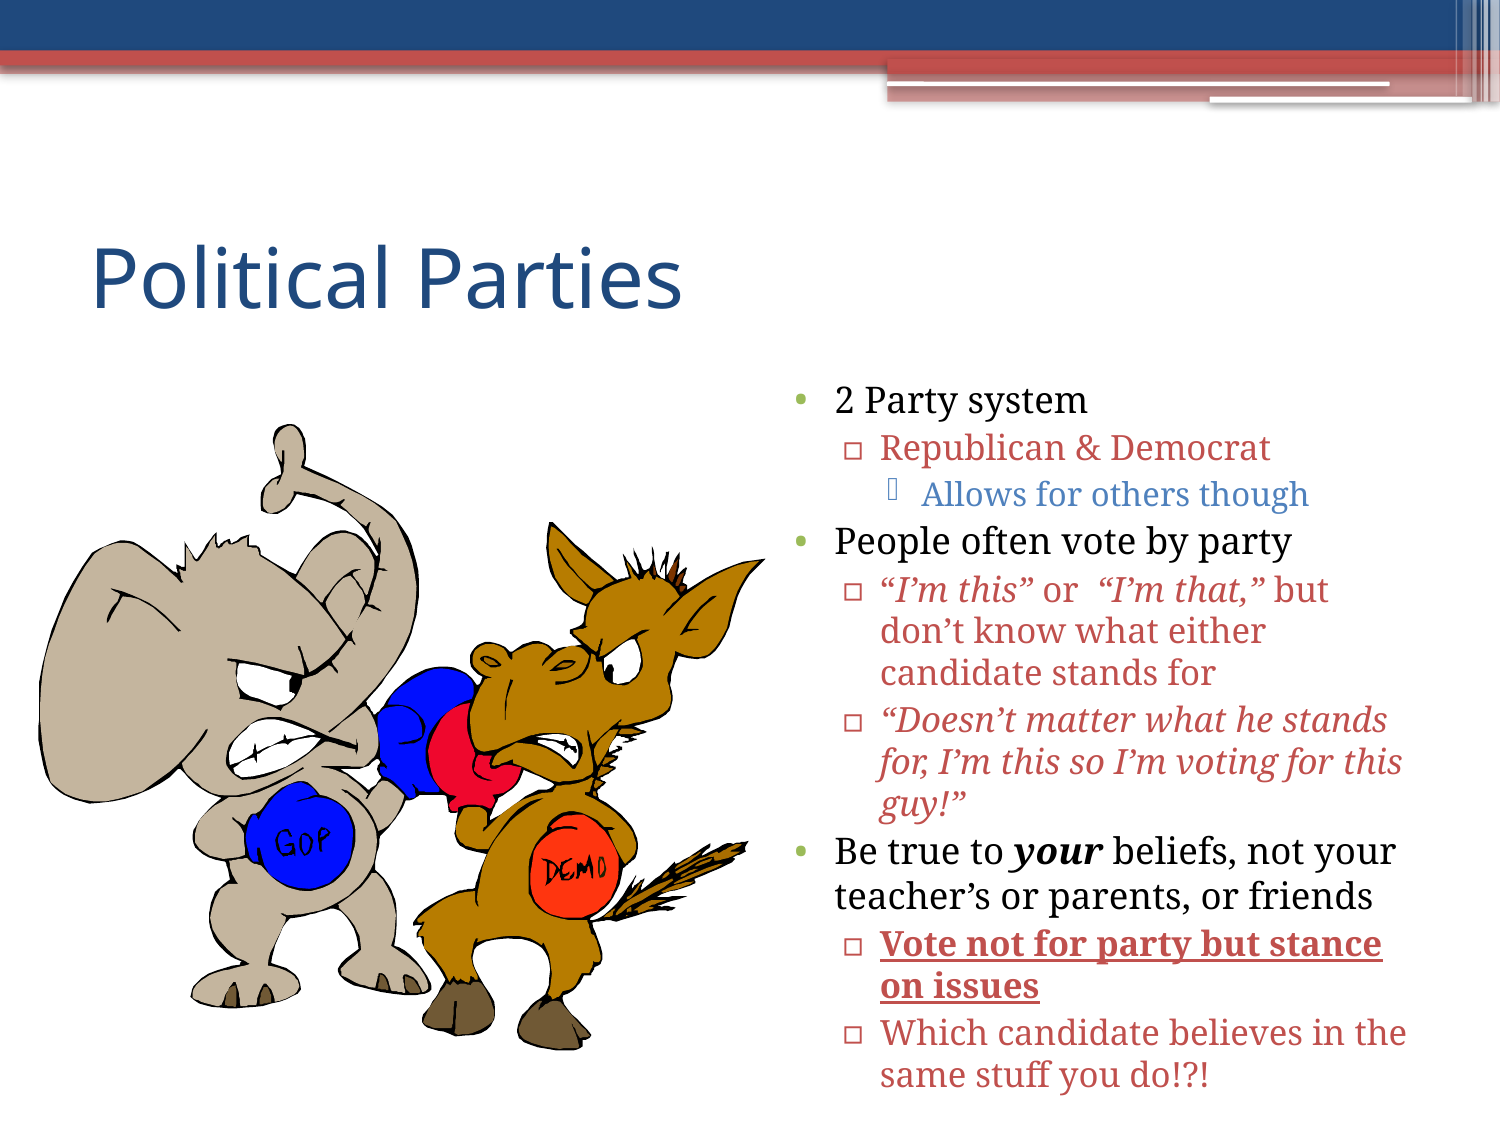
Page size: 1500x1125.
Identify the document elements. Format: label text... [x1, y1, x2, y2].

title Political Parties [75, 187, 1425, 363]
list 2 Party system Republican & Democrat Allows for others though People often vote by party “I’m this” or “I’m that,” but don’t know what either candidate stands for “Doesn’t matter what he stands for, I’m this so I’m voting for this guy!” Be true to your beliefs, not your teacher’s or parents, or friends Vote not for party but stance on issues Which candidate believes in the same stuff you do!?! [762, 368, 1425, 1112]
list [37, 399, 766, 1053]
